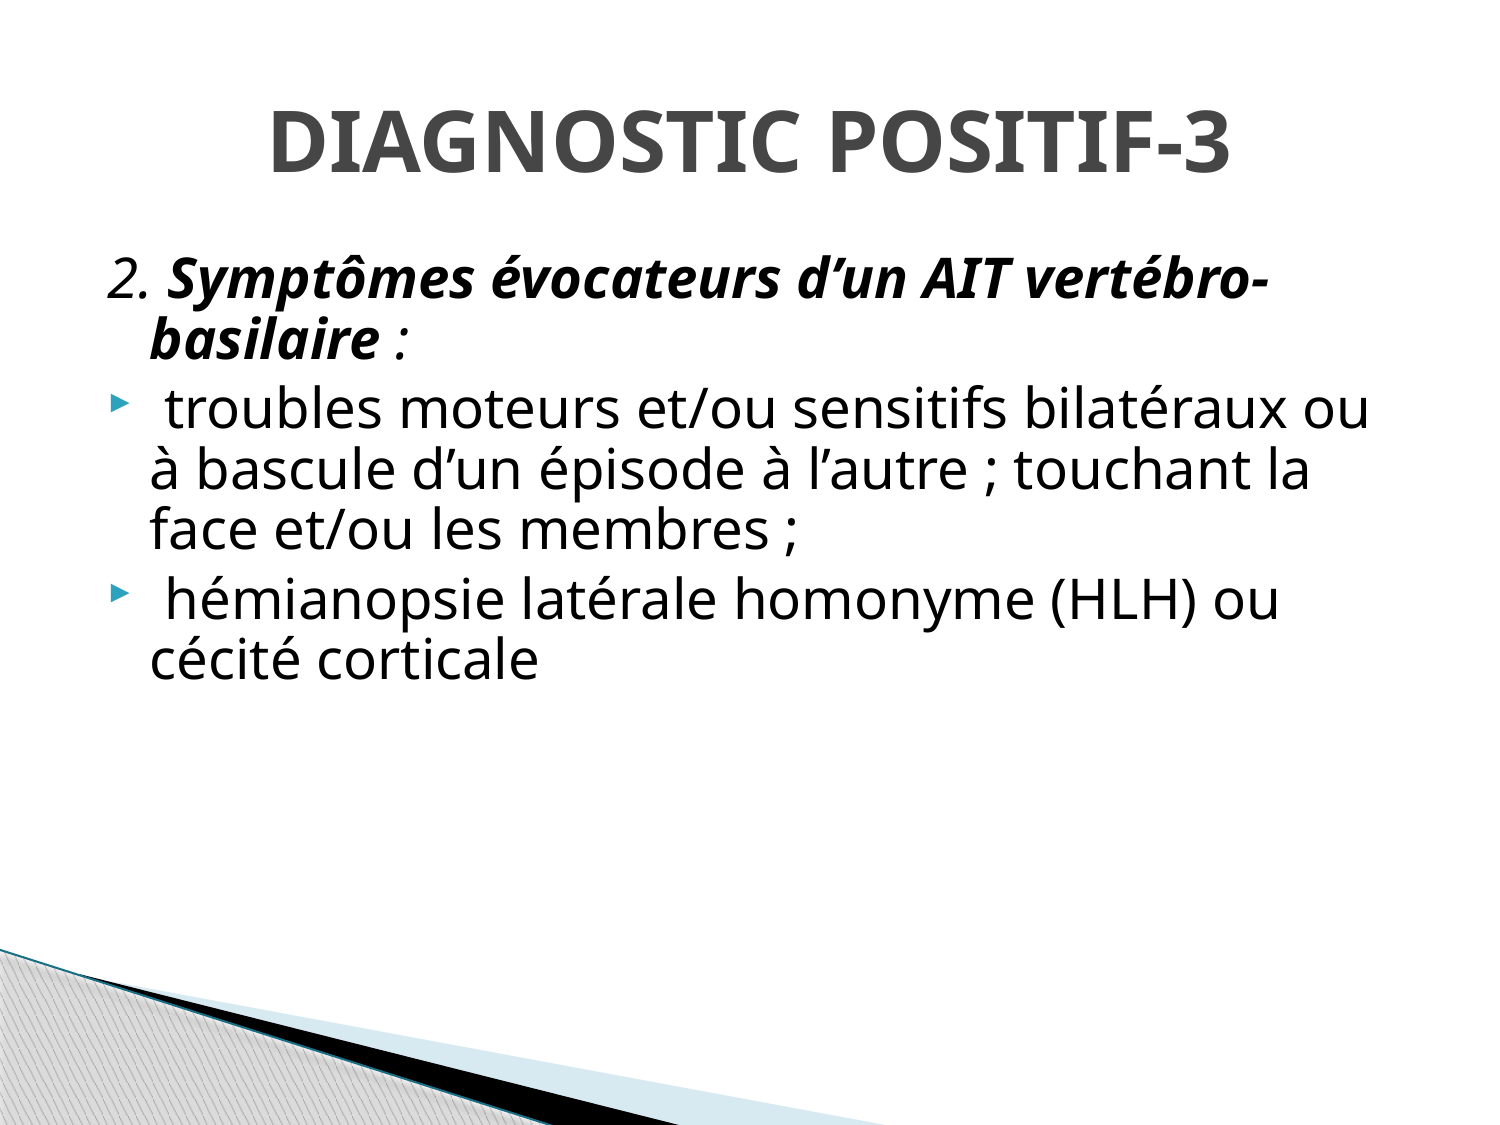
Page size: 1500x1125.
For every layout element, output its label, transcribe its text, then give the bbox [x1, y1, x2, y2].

list 2. Symptômes évocateurs d’un AIT vertébro-basilaire : troubles moteurs et/ou sensitifs bilatéraux ou à bascule d’un épisode à l’autre ; touchant la face et/ou les membres ; hémianopsie latérale homonyme (HLH) ou cécité corticale [75, 243, 1425, 986]
title DIAGNOSTIC POSITIF-3 [75, 45, 1425, 233]
